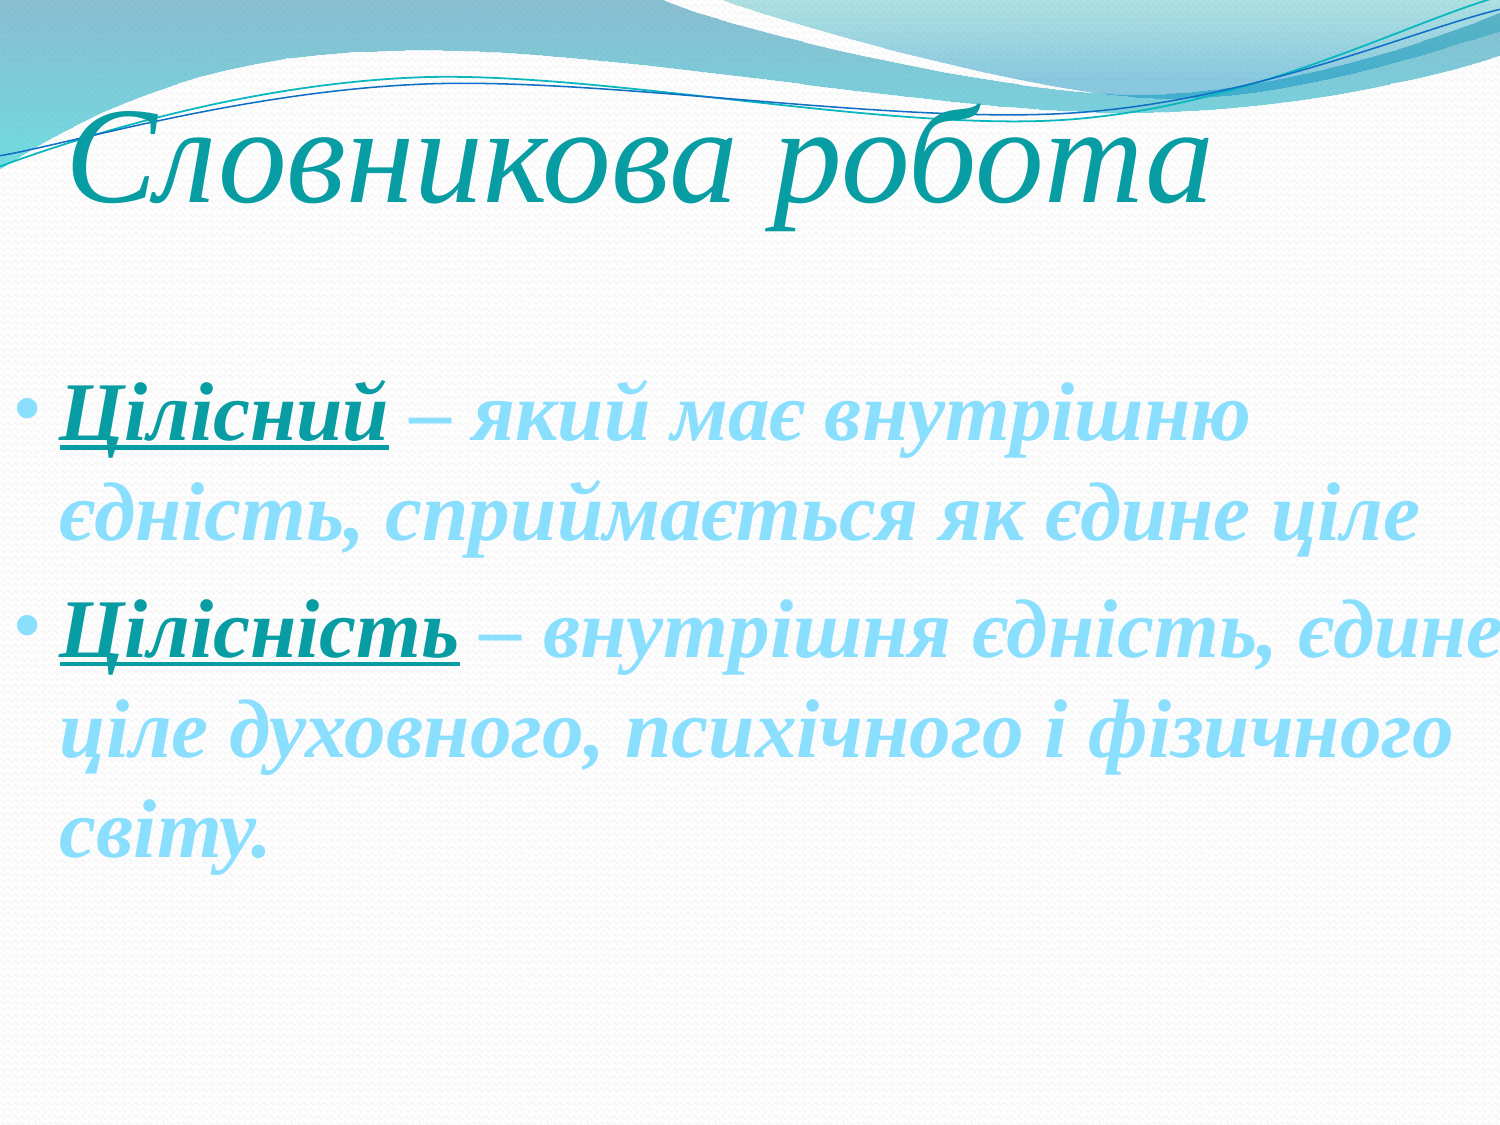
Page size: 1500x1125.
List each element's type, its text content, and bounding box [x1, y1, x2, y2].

list Цілісний – який має внутрішню єдність, сприймається як єдине ціле Цілісність – внутрішня єдність, єдине ціле духовного, психічного і фізичного світу. [0, 349, 1500, 1094]
title Словникова робота [64, 42, 1415, 231]
